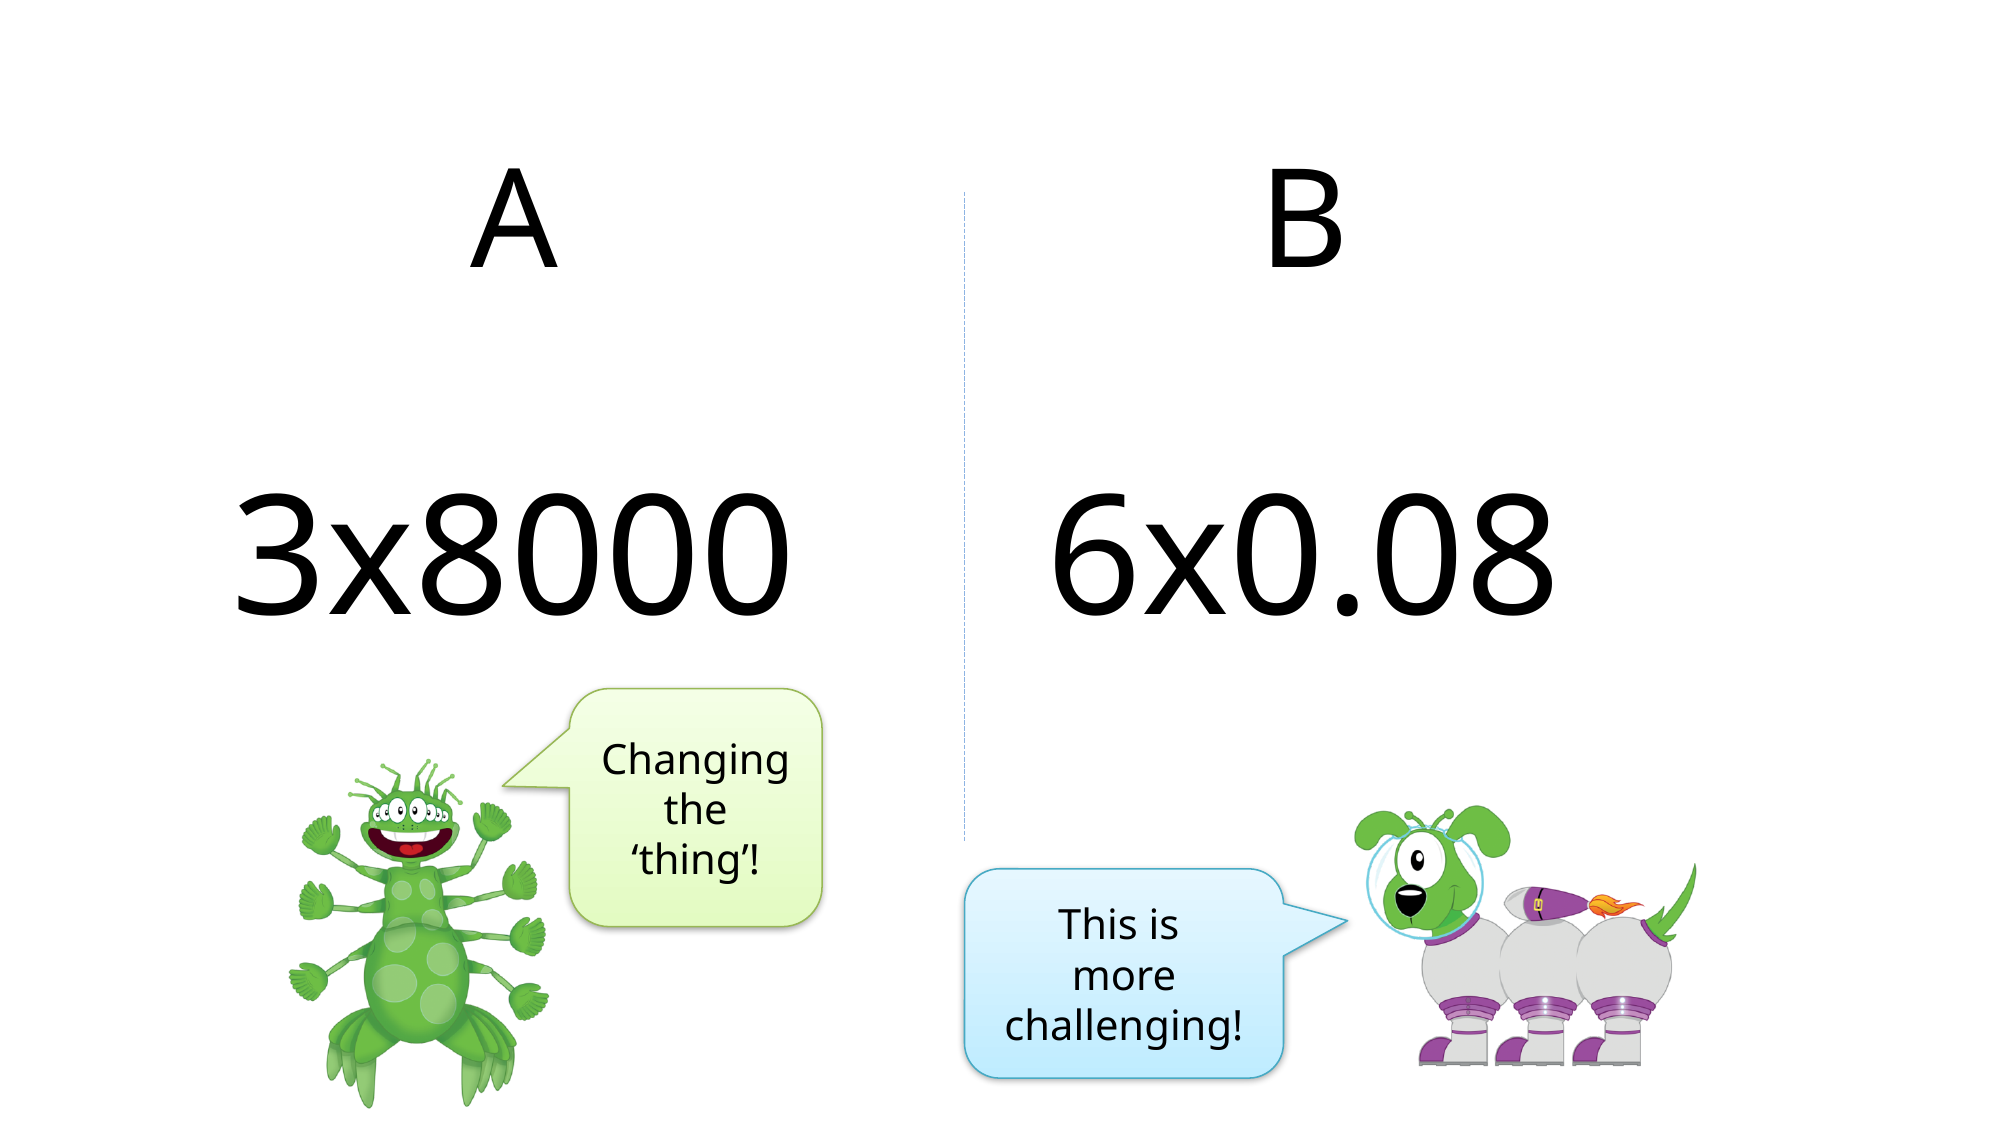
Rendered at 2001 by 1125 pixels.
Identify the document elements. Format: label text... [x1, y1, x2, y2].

table_header A [119, 78, 906, 350]
table_cell 3x8000 [119, 350, 906, 1027]
table_cell 6x0.08 [912, 350, 1699, 1027]
picture [284, 746, 555, 1125]
text_box This is more challenging! [963, 867, 1328, 1079]
text_box Changing the ‘thing’! [550, 687, 823, 928]
picture [1333, 798, 1725, 1076]
table_header B [912, 78, 1699, 350]
